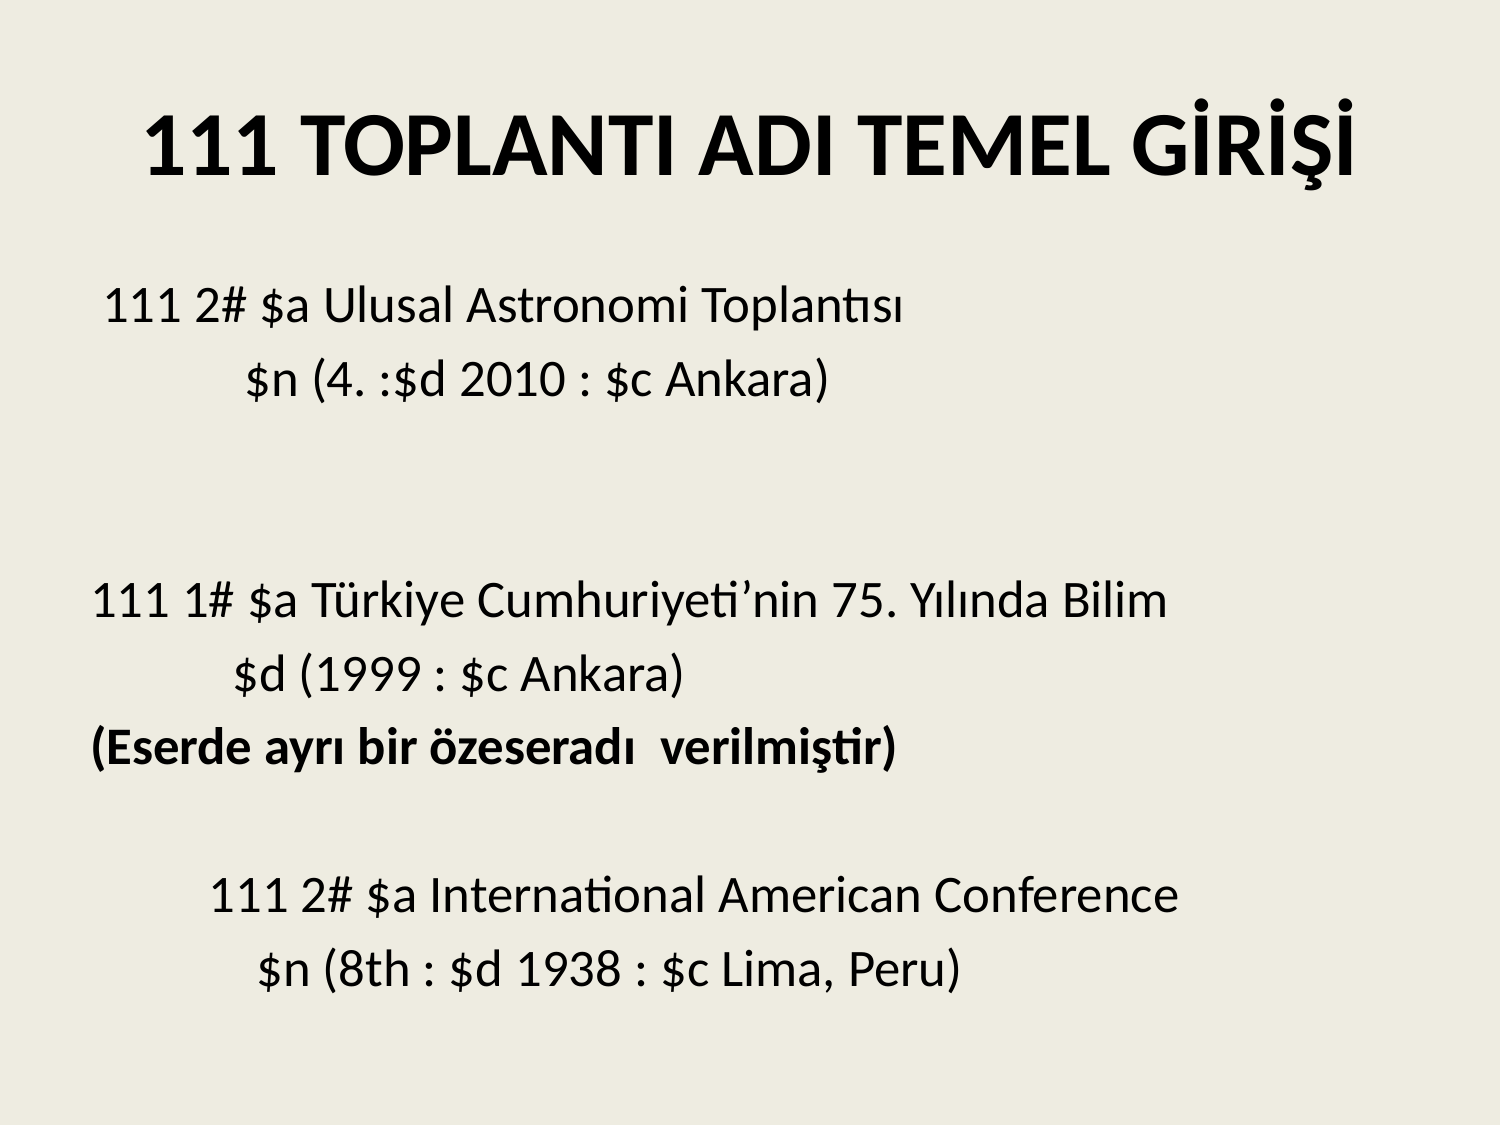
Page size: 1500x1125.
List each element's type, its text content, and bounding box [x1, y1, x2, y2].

list 111 2# $a Ulusal Astronomi Toplantısı $n (4. :$d 2010 : $c Ankara) 111 1# $a Türkiye Cumhuriyeti’nin 75. Yılında Bilim $d (1999 : $c Ankara) (Eserde ayrı bir özeseradı verilmiştir) 111 2# $a International American Conference $n (8th : $d 1938 : $c Lima, Peru) [75, 262, 1425, 1005]
title 111 TOPLANTI ADI TEMEL GİRİŞİ [75, 45, 1425, 233]
